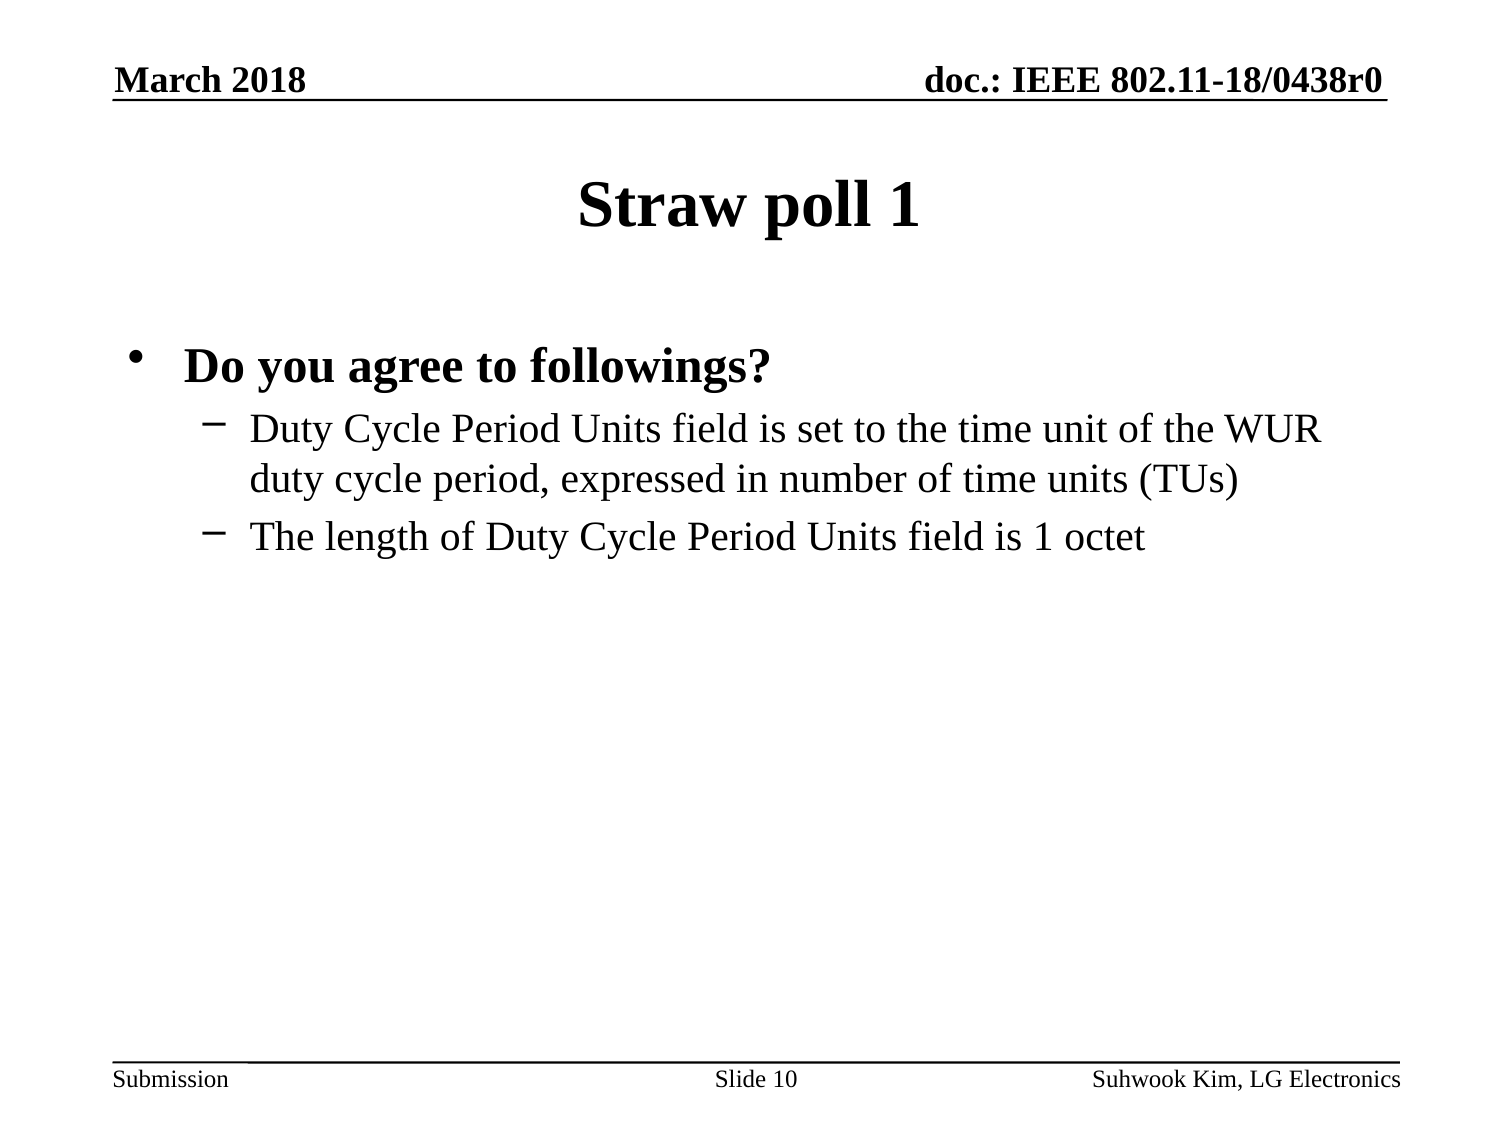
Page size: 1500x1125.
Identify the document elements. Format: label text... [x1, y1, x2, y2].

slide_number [114, 54, 309, 101]
list Do you agree to followings? Duty Cycle Period Units field is set to the time unit of the WUR duty cycle period, expressed in number of time units (TUs) The length of Duty Cycle Period Units field is 1 octet [112, 324, 1388, 1001]
footer Suhwook Kim, LG Electronics [1088, 1061, 1402, 1093]
slide_number Slide 10 [712, 1061, 800, 1093]
title Straw poll 1 [112, 112, 1388, 288]
